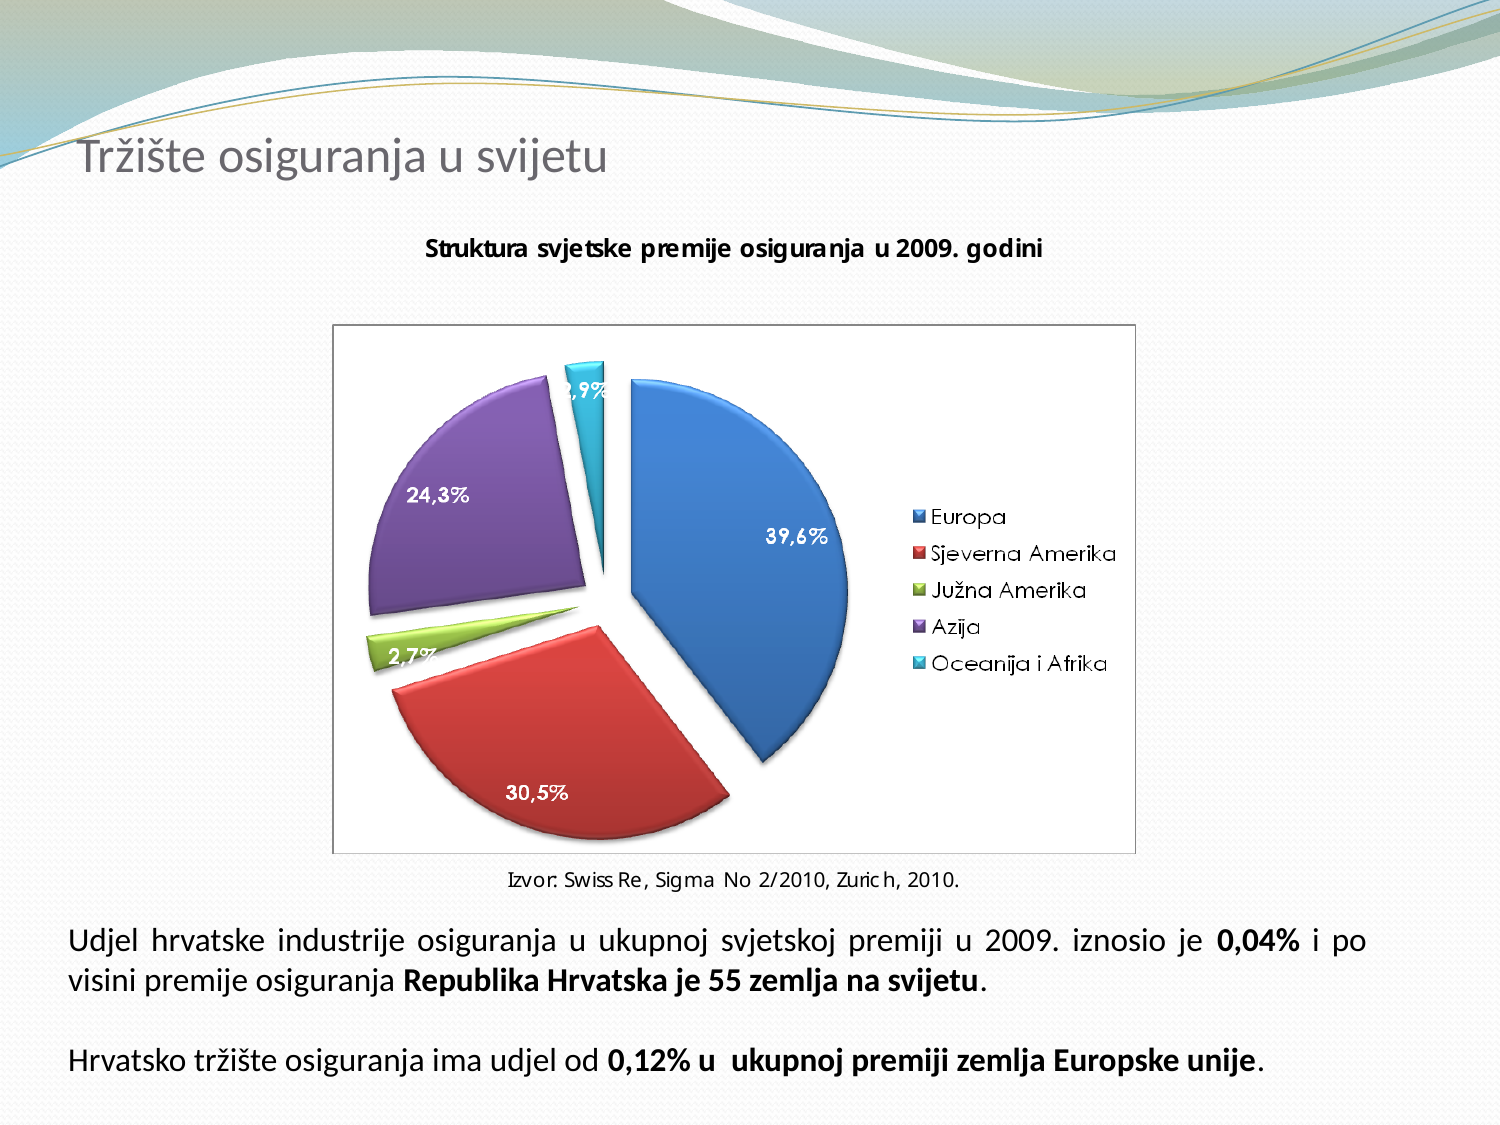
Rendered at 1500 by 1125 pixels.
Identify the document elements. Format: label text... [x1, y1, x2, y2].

text_box Udjel hrvatske industrije osiguranja u ukupnoj svjetskoj premiji u 2009. iznosio je 0,04% i po visini premije osiguranja Republika Hrvatska je 55 zemlja na svijetu. Hrvatsko tržište osiguranja ima udjel od 0,12% u ukupnoj premiji zemlja Europske unije. [53, 910, 1382, 1085]
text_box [300, 231, 1167, 904]
title Tržište osiguranja u svijetu [76, 101, 1427, 183]
